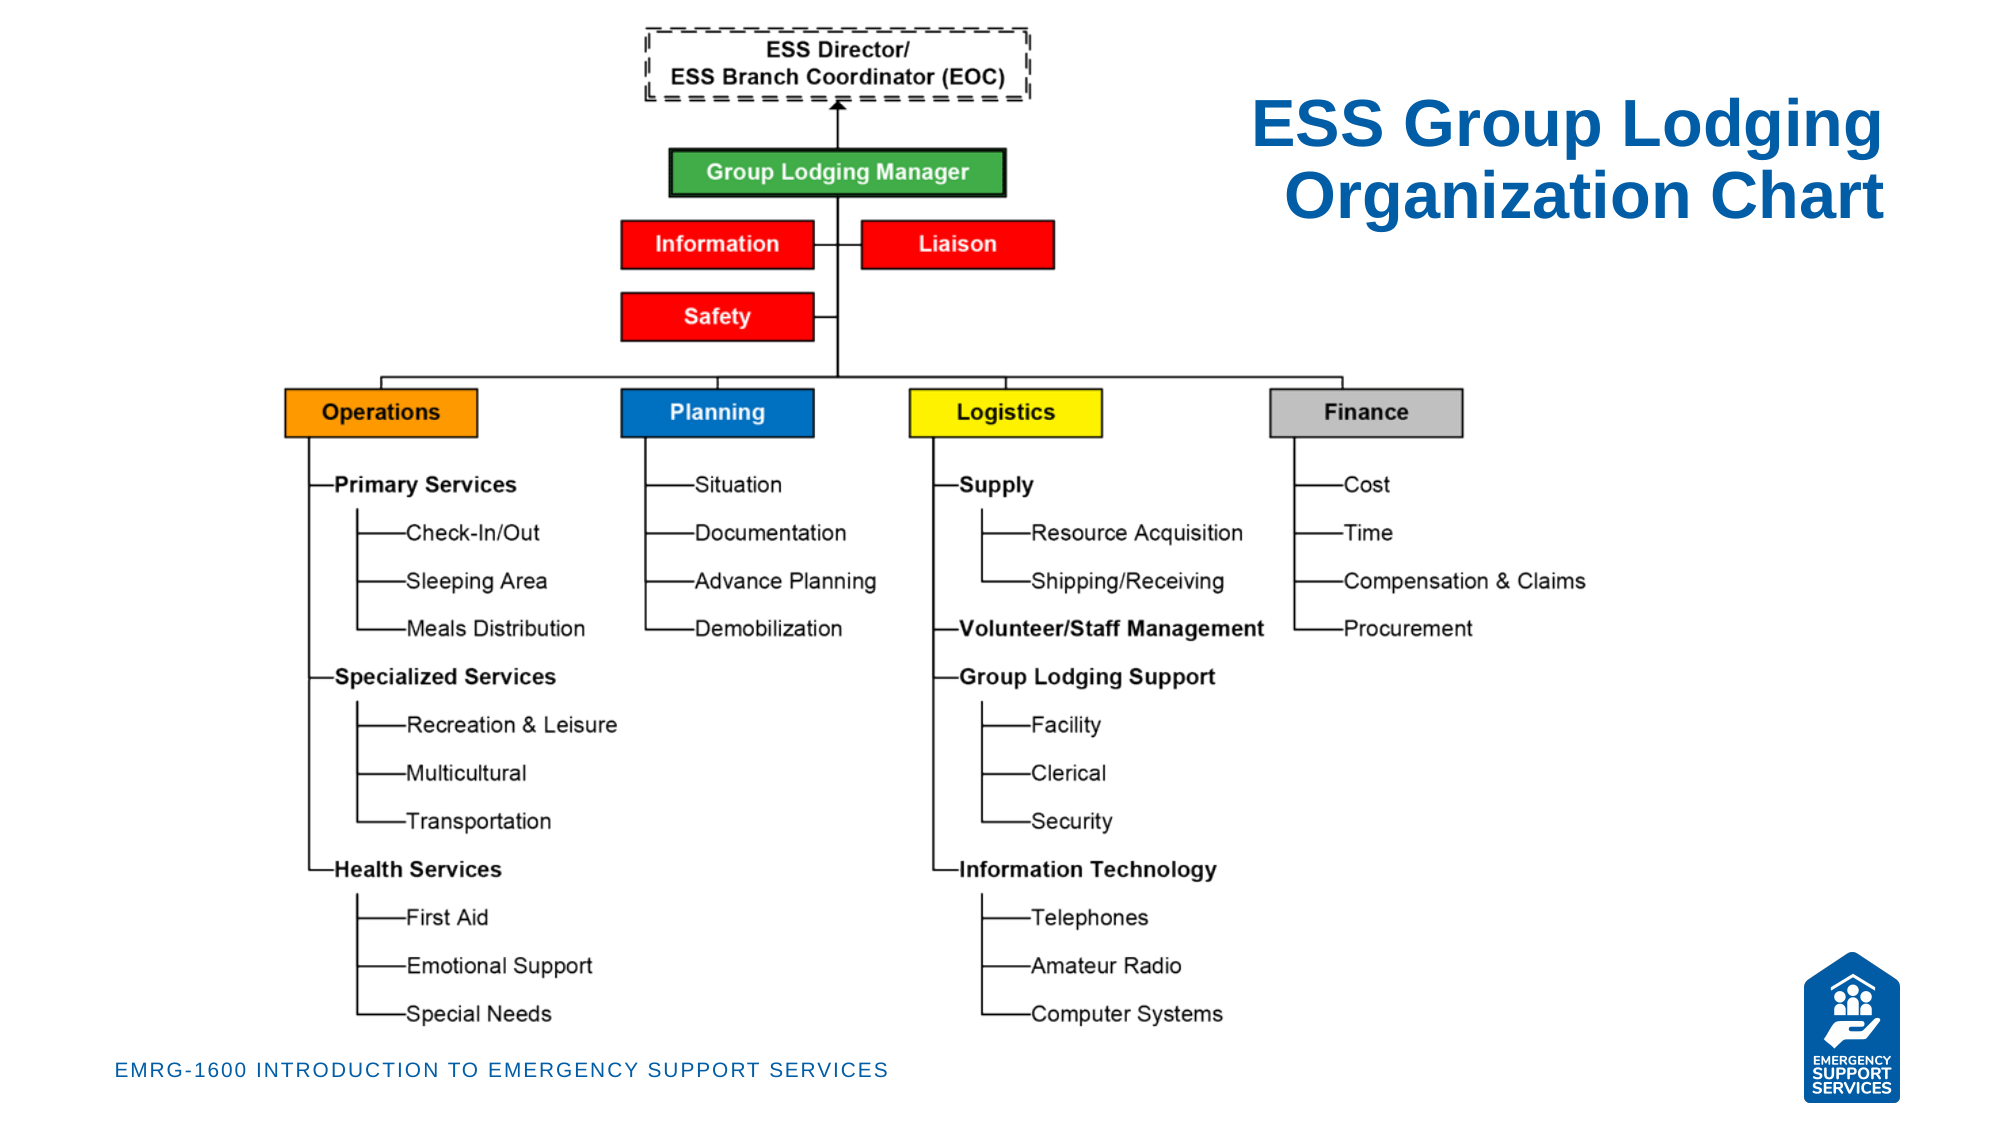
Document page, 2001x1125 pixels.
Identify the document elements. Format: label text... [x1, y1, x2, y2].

title ESS Group Lodging Organization Chart [1629, 59, 1900, 263]
picture [1804, 952, 1900, 1103]
picture [281, 24, 1629, 1033]
